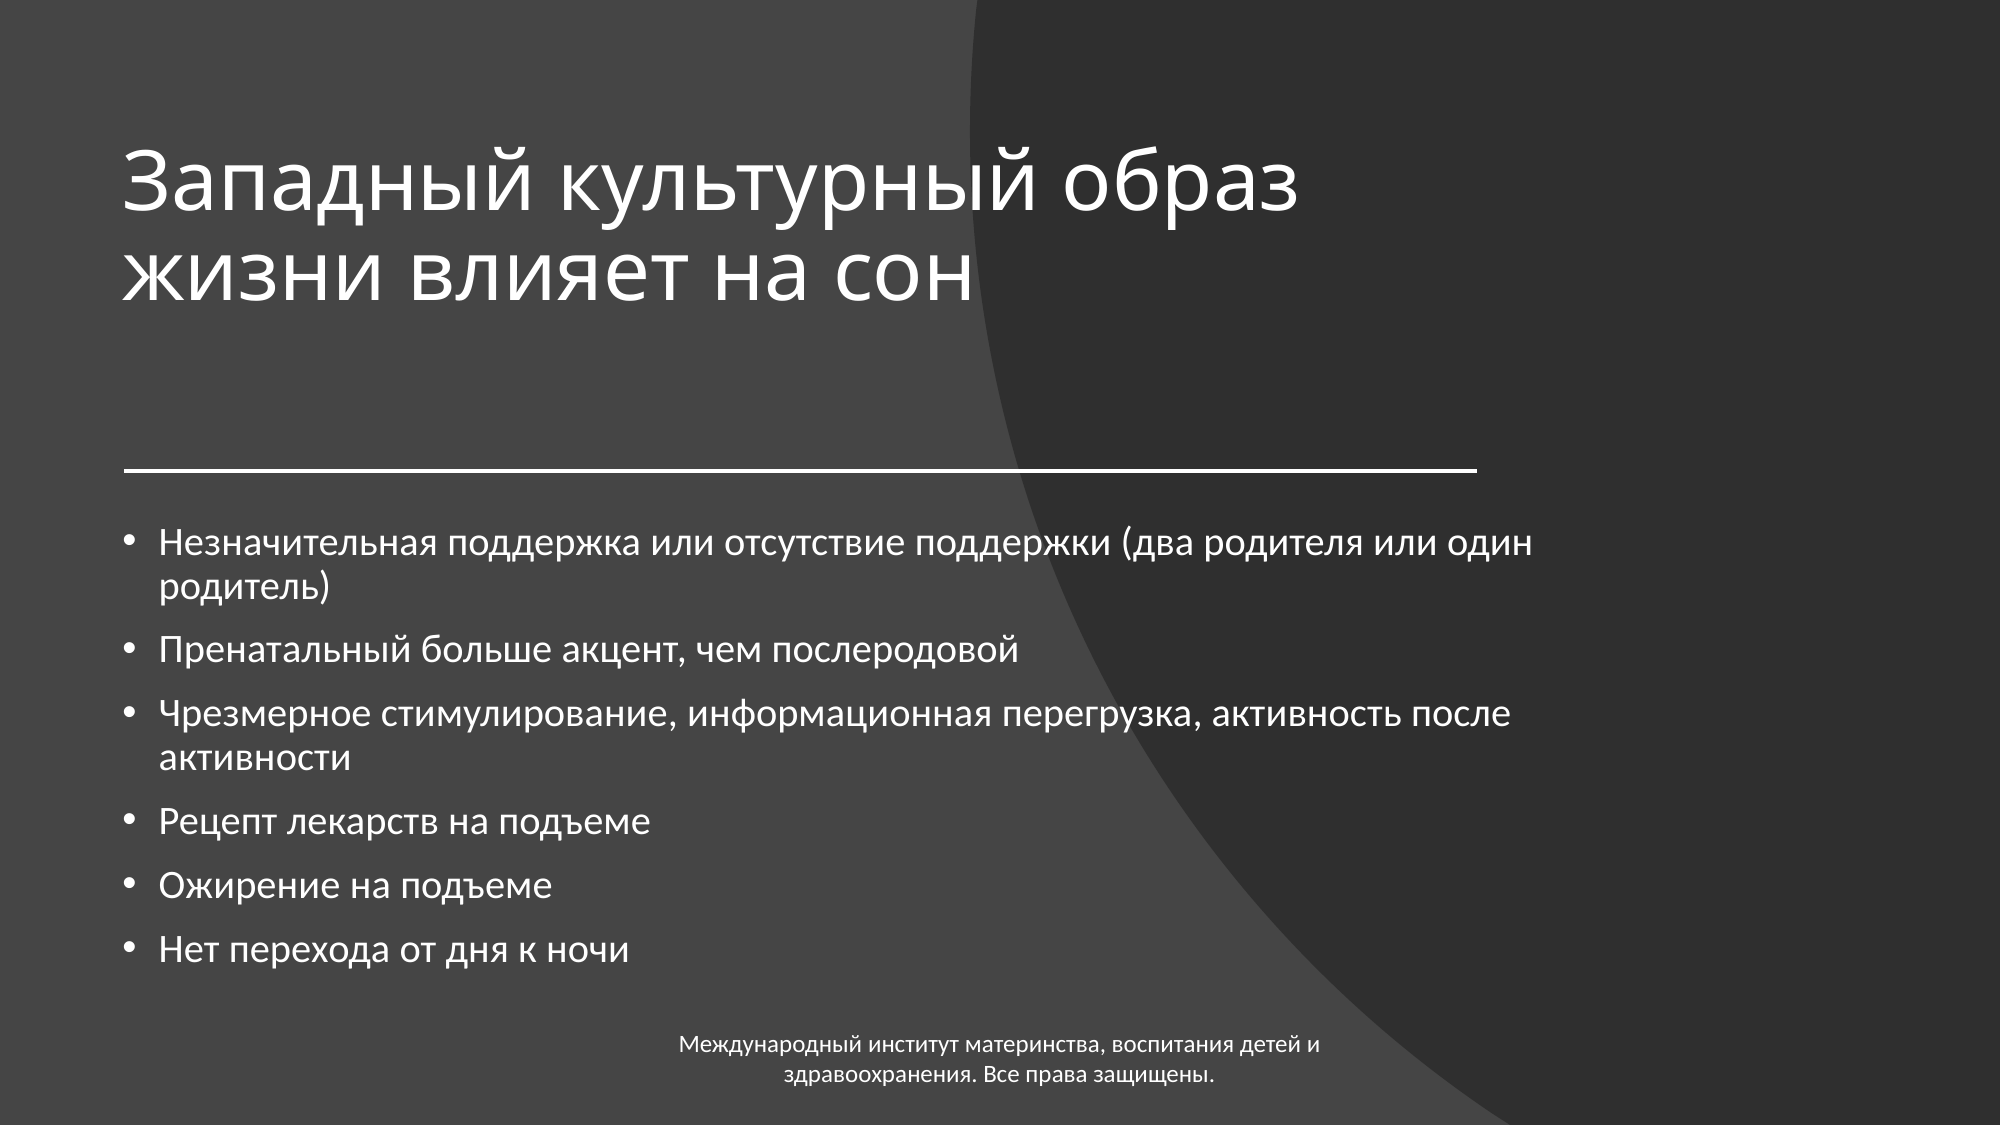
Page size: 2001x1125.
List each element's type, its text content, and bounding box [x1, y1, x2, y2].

list Незначительная поддержка или отсутствие поддержки (два родителя или один родитель) Пренатальный больше акцент, чем послеродовой Чрезмерное стимулирование, информационная перегрузка, активность после активности Рецепт лекарств на подъеме Ожирение на подъеме Нет перехода от дня к ночи [107, 513, 1586, 980]
title Западный культурный образ жизни влияет на сон [107, 59, 1586, 327]
footer Международный институт материнства, воспитания детей и здравоохранения. Все права защищены. [662, 1042, 1338, 1103]
text_box [971, 0, 2000, 1125]
